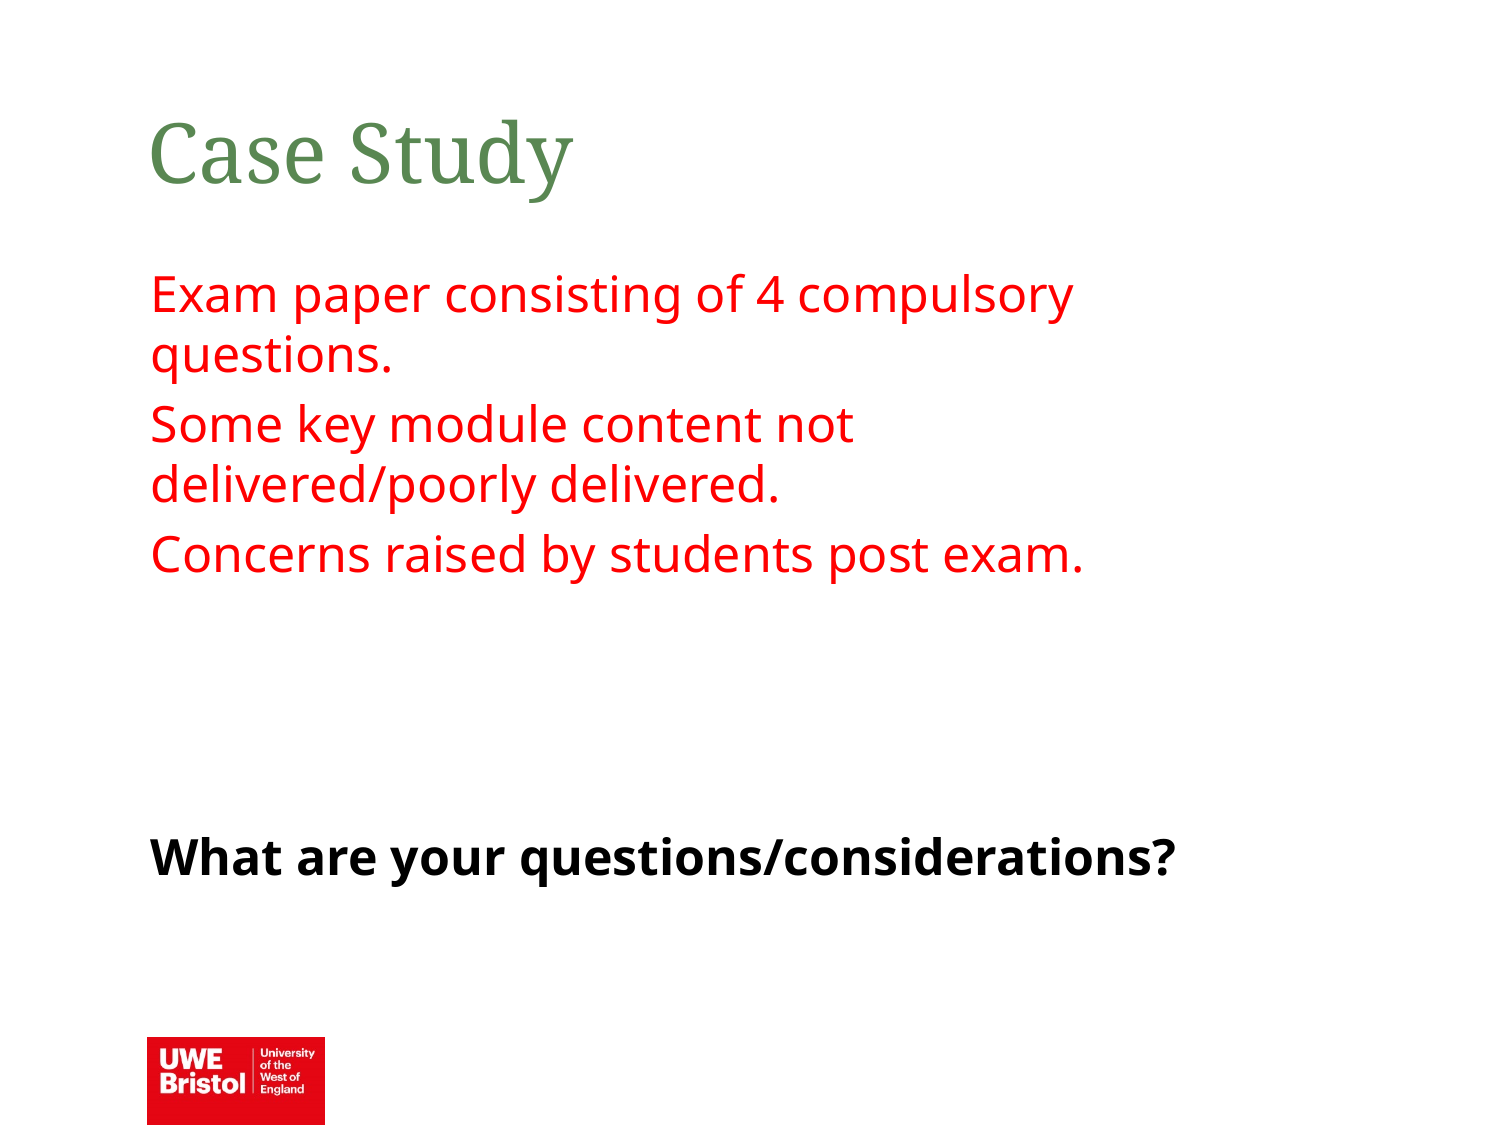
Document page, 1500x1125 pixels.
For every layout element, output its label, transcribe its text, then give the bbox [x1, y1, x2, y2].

picture [147, 1037, 325, 1125]
list Case Study [147, 113, 1217, 220]
list Exam paper consisting of 4 compulsory questions. Some key module content not delivered/poorly delivered. Concerns raised by students post exam. What are your questions/considerations? [135, 255, 1217, 988]
